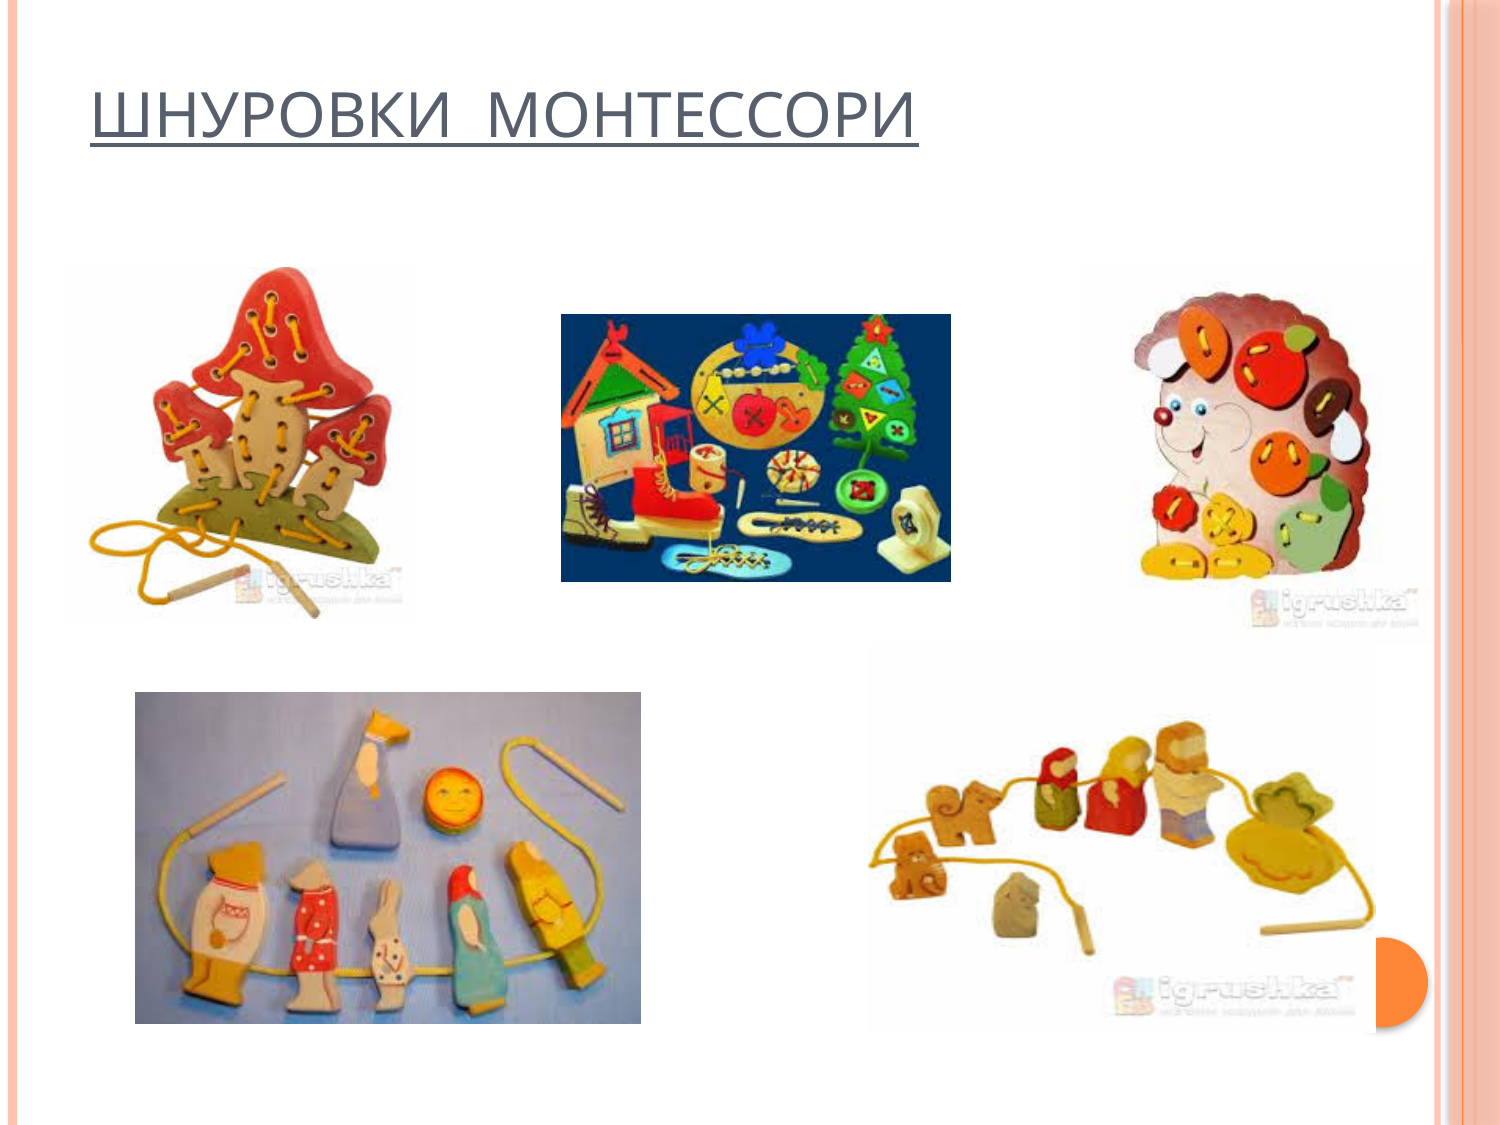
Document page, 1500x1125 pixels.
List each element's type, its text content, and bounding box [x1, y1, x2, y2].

title Шнуровки Монтессори [75, 45, 1300, 233]
picture [560, 313, 951, 583]
picture [135, 691, 641, 1024]
picture [64, 266, 417, 620]
picture [867, 266, 1433, 1033]
